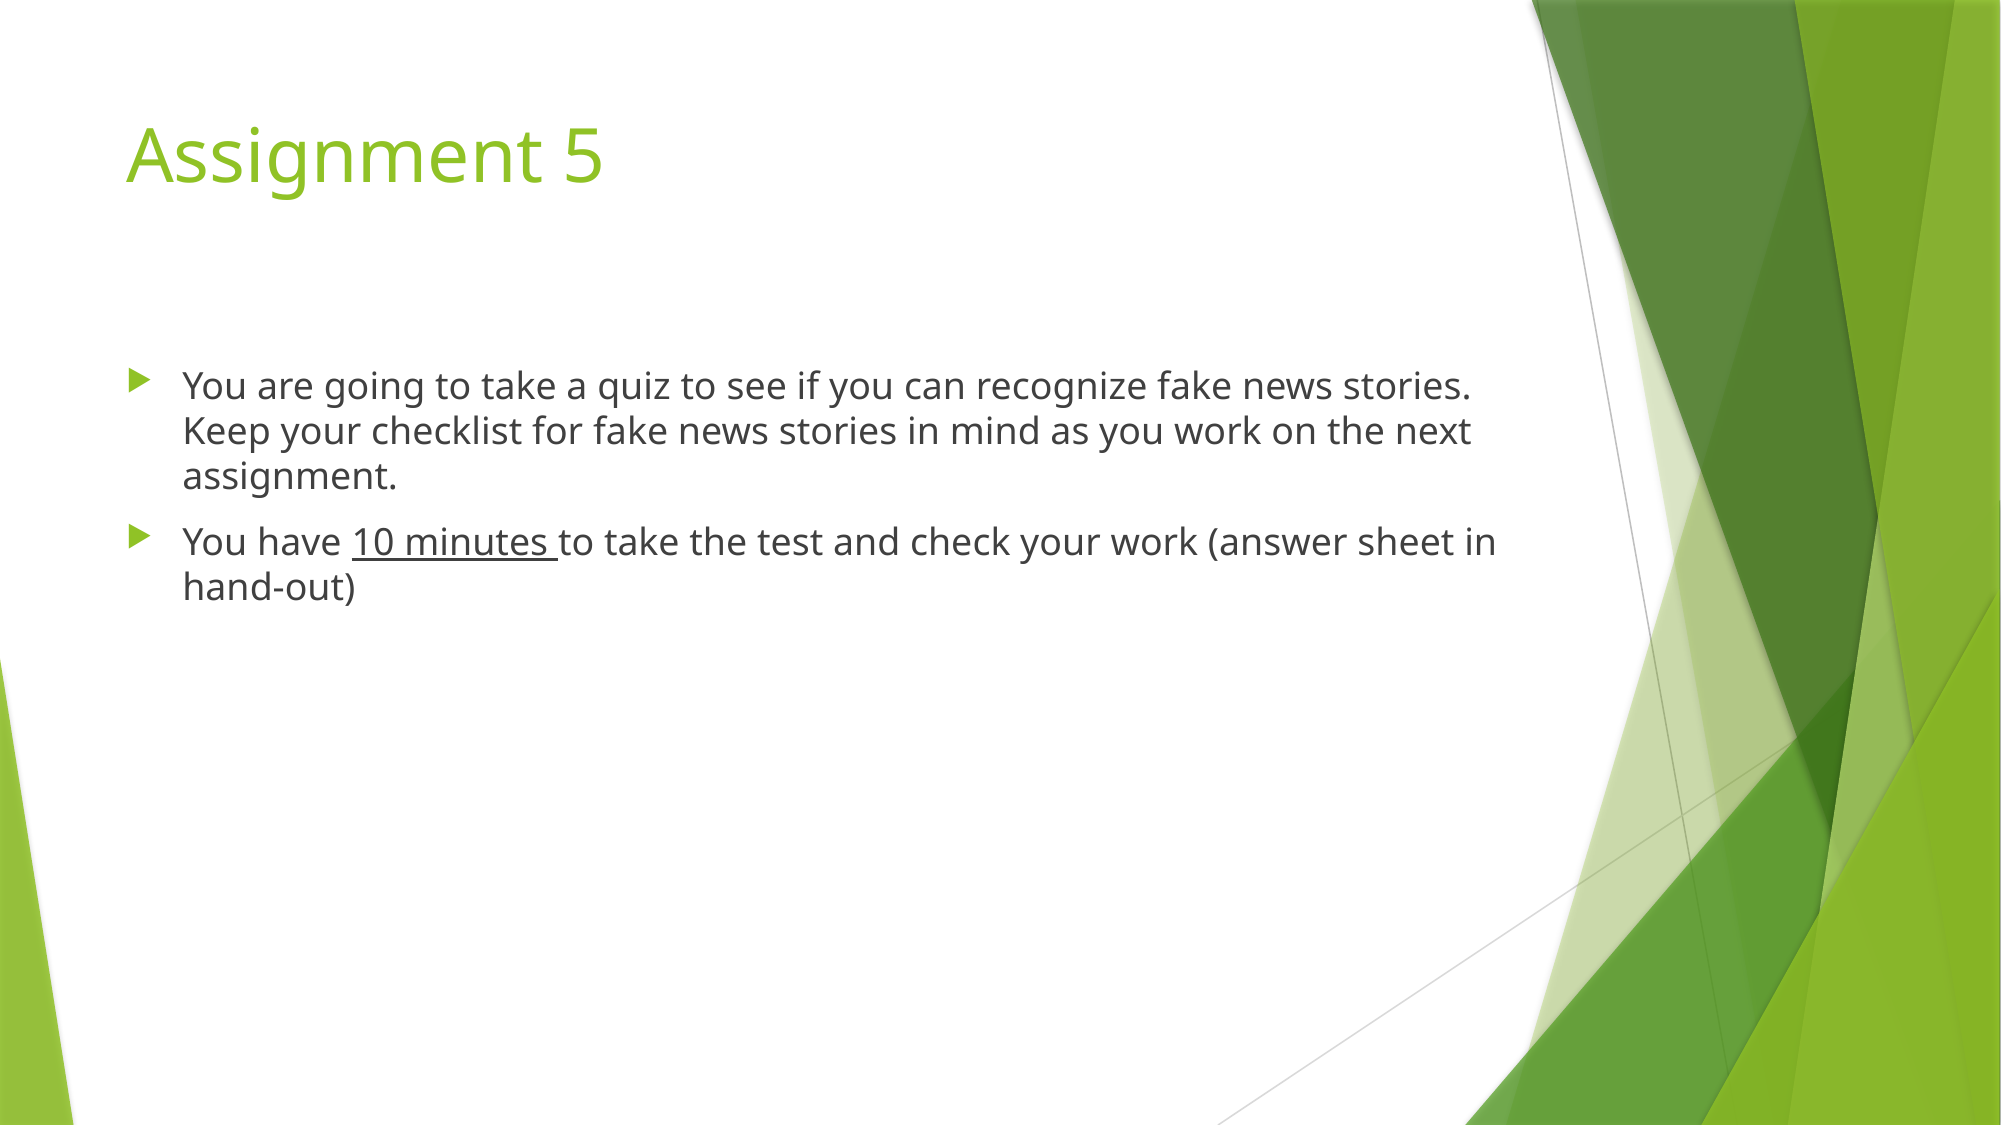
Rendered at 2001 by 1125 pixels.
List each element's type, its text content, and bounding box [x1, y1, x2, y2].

list You are going to take a quiz to see if you can recognize fake news stories. Keep your checklist for fake news stories in mind as you work on the next assignment. You have 10 minutes to take the test and check your work (answer sheet in hand-out) [111, 354, 1522, 992]
title Assignment 5 [111, 99, 1522, 317]
